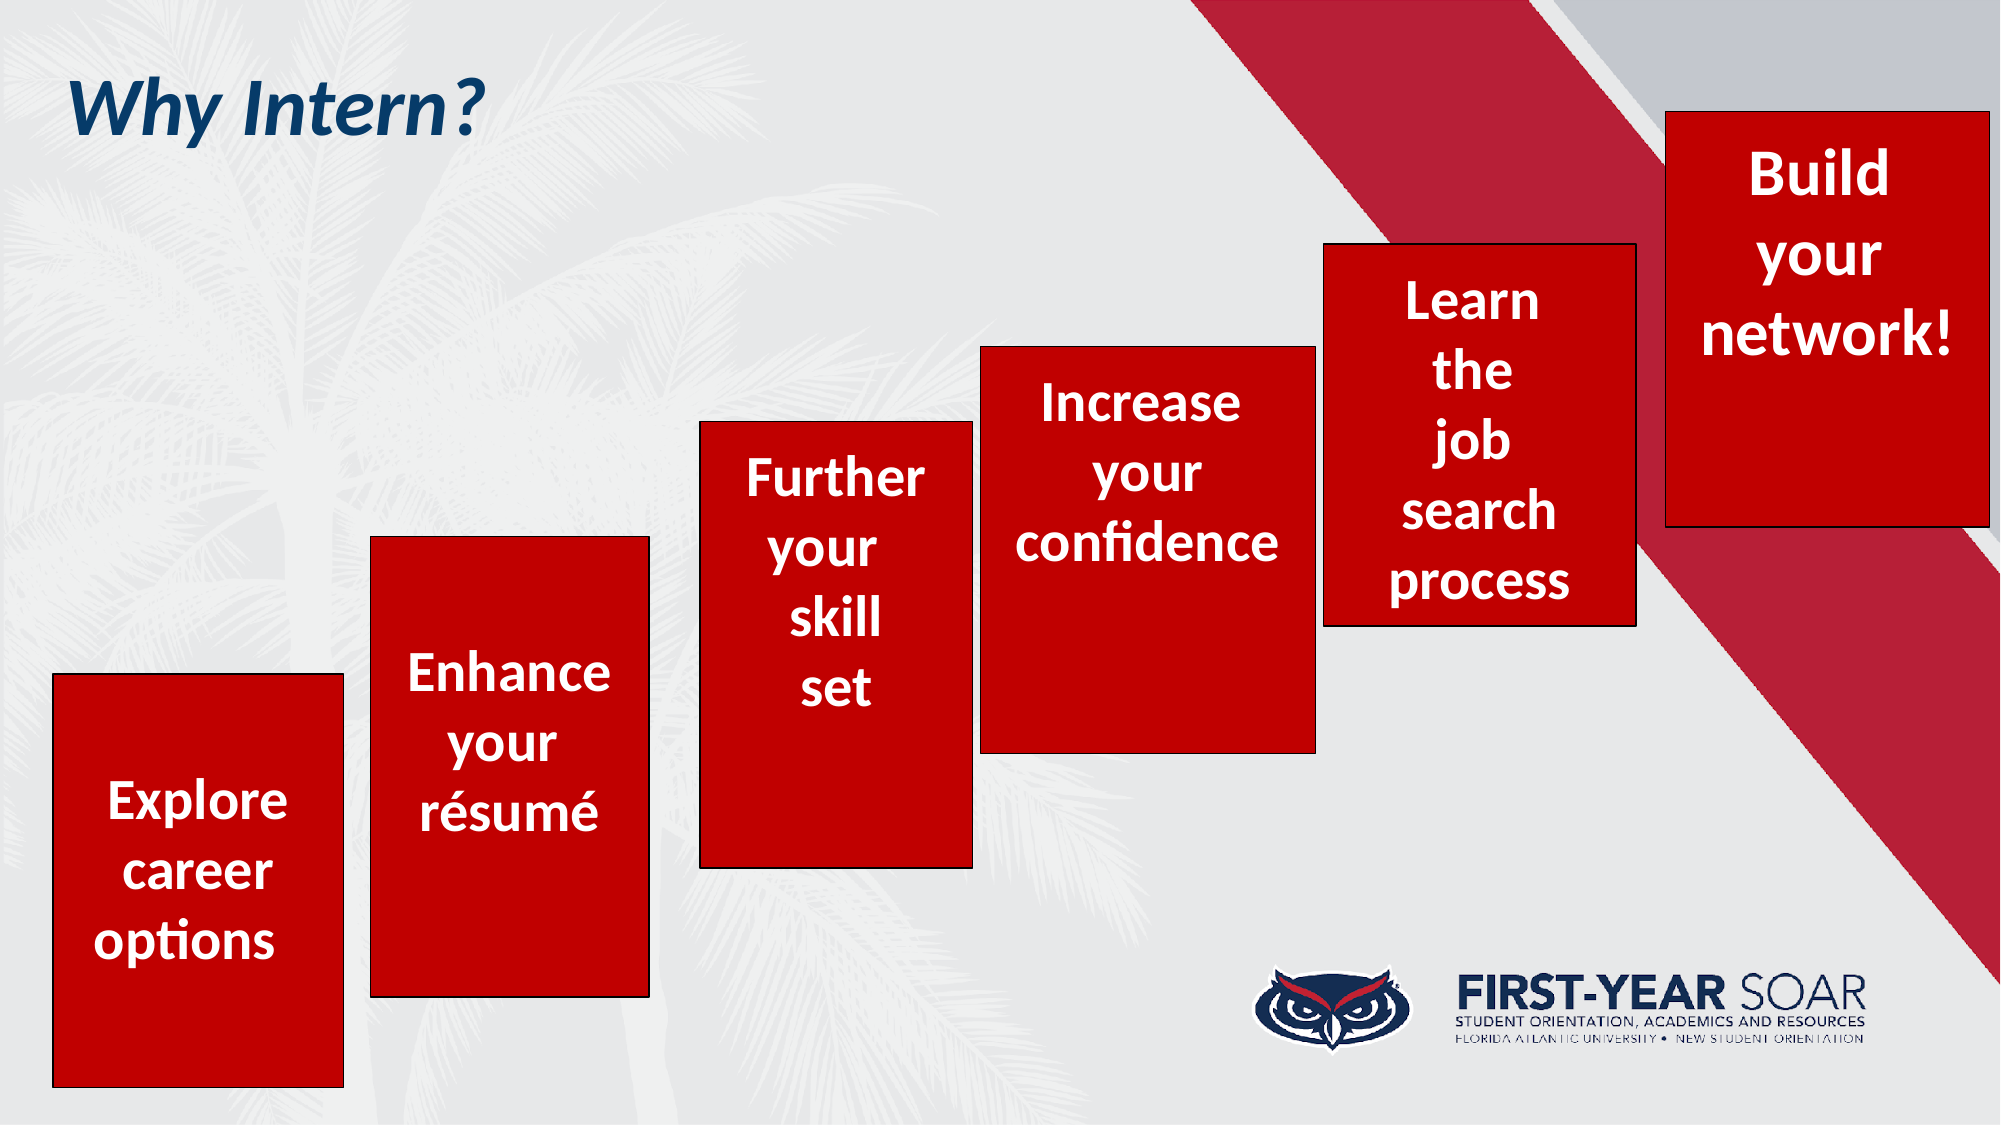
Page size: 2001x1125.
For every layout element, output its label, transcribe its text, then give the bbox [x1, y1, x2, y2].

text_box Explore career options [52, 673, 344, 1088]
text_box Increase your confidence [980, 346, 1316, 754]
text_box Build your network! [1665, 111, 1990, 527]
text_box Learn the job search process [1323, 243, 1637, 626]
picture [0, 0, 2001, 1125]
text_box Further your skill set [699, 421, 973, 869]
text_box Enhance your résumé [370, 536, 649, 997]
title Why Intern? [50, 0, 1775, 218]
